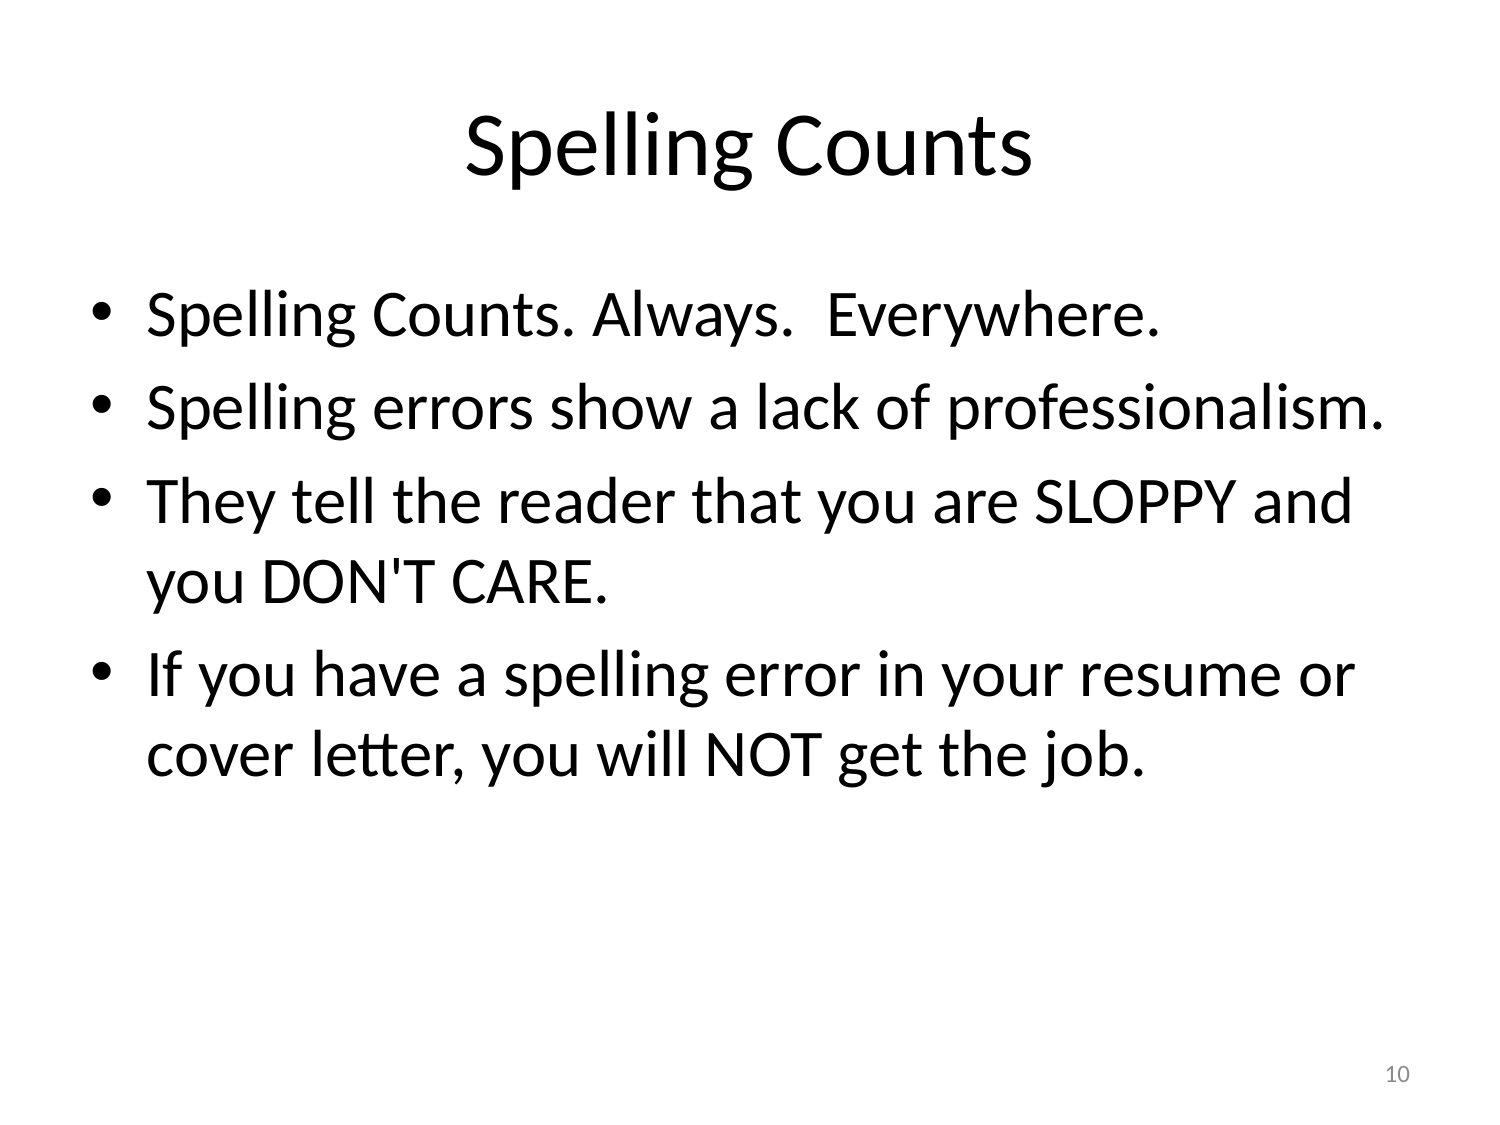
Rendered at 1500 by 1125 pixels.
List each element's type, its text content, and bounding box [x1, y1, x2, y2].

list Spelling Counts. Always. Everywhere. Spelling errors show a lack of professionalism. They tell the reader that you are SLOPPY and you DON'T CARE. If you have a spelling error in your resume or cover letter, you will NOT get the job. [75, 262, 1425, 1005]
slide_number 10 [1074, 1042, 1425, 1103]
title Spelling Counts [75, 45, 1425, 233]
